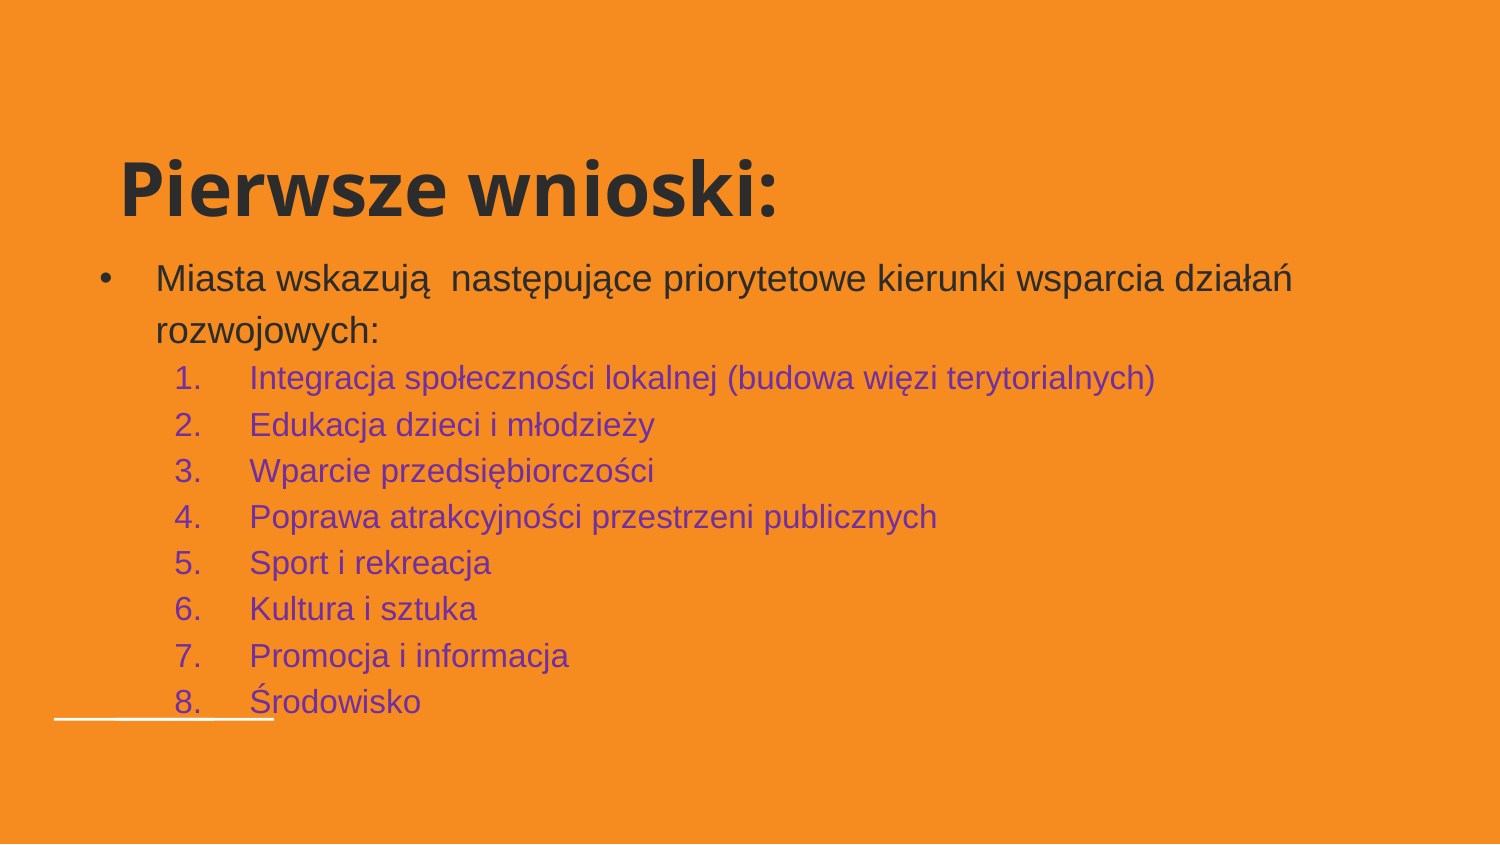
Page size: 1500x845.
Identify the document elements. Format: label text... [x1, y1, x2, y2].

list Miasta wskazują następujące priorytetowe kierunki wsparcia działań rozwojowych: Integracja społeczności lokalnej (budowa więzi terytorialnych) Edukacja dzieci i młodzieży Wparcie przedsiębiorczości Poprawa atrakcyjności przestrzeni publicznych Sport i rekreacja Kultura i sztuka Promocja i informacja Środowisko [84, 240, 1419, 807]
title Pierwsze wnioski: [103, 144, 1397, 240]
